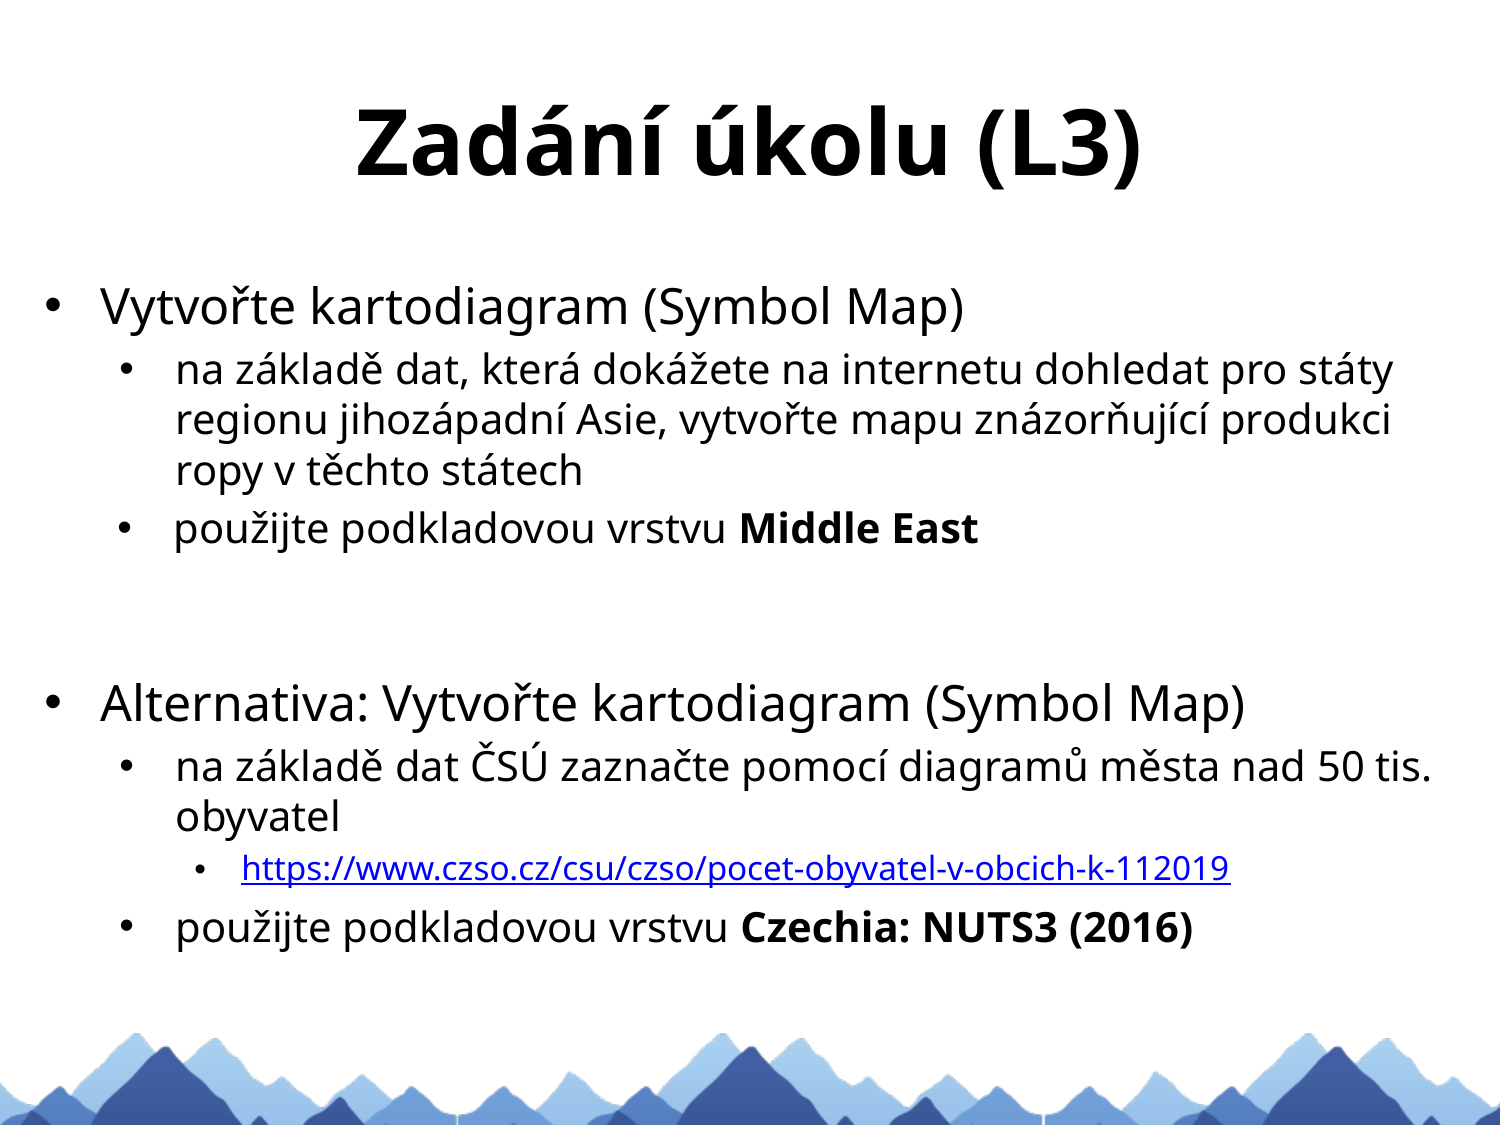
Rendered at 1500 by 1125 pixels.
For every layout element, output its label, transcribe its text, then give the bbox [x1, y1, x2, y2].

list Vytvořte kartodiagram (Symbol Map) na základě dat, která dokážete na internetu dohledat pro státy regionu jihozápadní Asie, vytvořte mapu znázorňující produkci ropy v těchto státech použijte podkladovou vrstvu Middle East Alternativa: Vytvořte kartodiagram (Symbol Map) na základě dat ČSÚ zaznačte pomocí diagramů města nad 50 tis. obyvatel https://www.czso.cz/csu/czso/pocet-obyvatel-v-obcich-k-112019 použijte podkladovou vrstvu Czechia: NUTS3 (2016) [29, 267, 1500, 1106]
title Zadání úkolu (L3) [75, 45, 1425, 233]
picture [0, 0, 1500, 1125]
